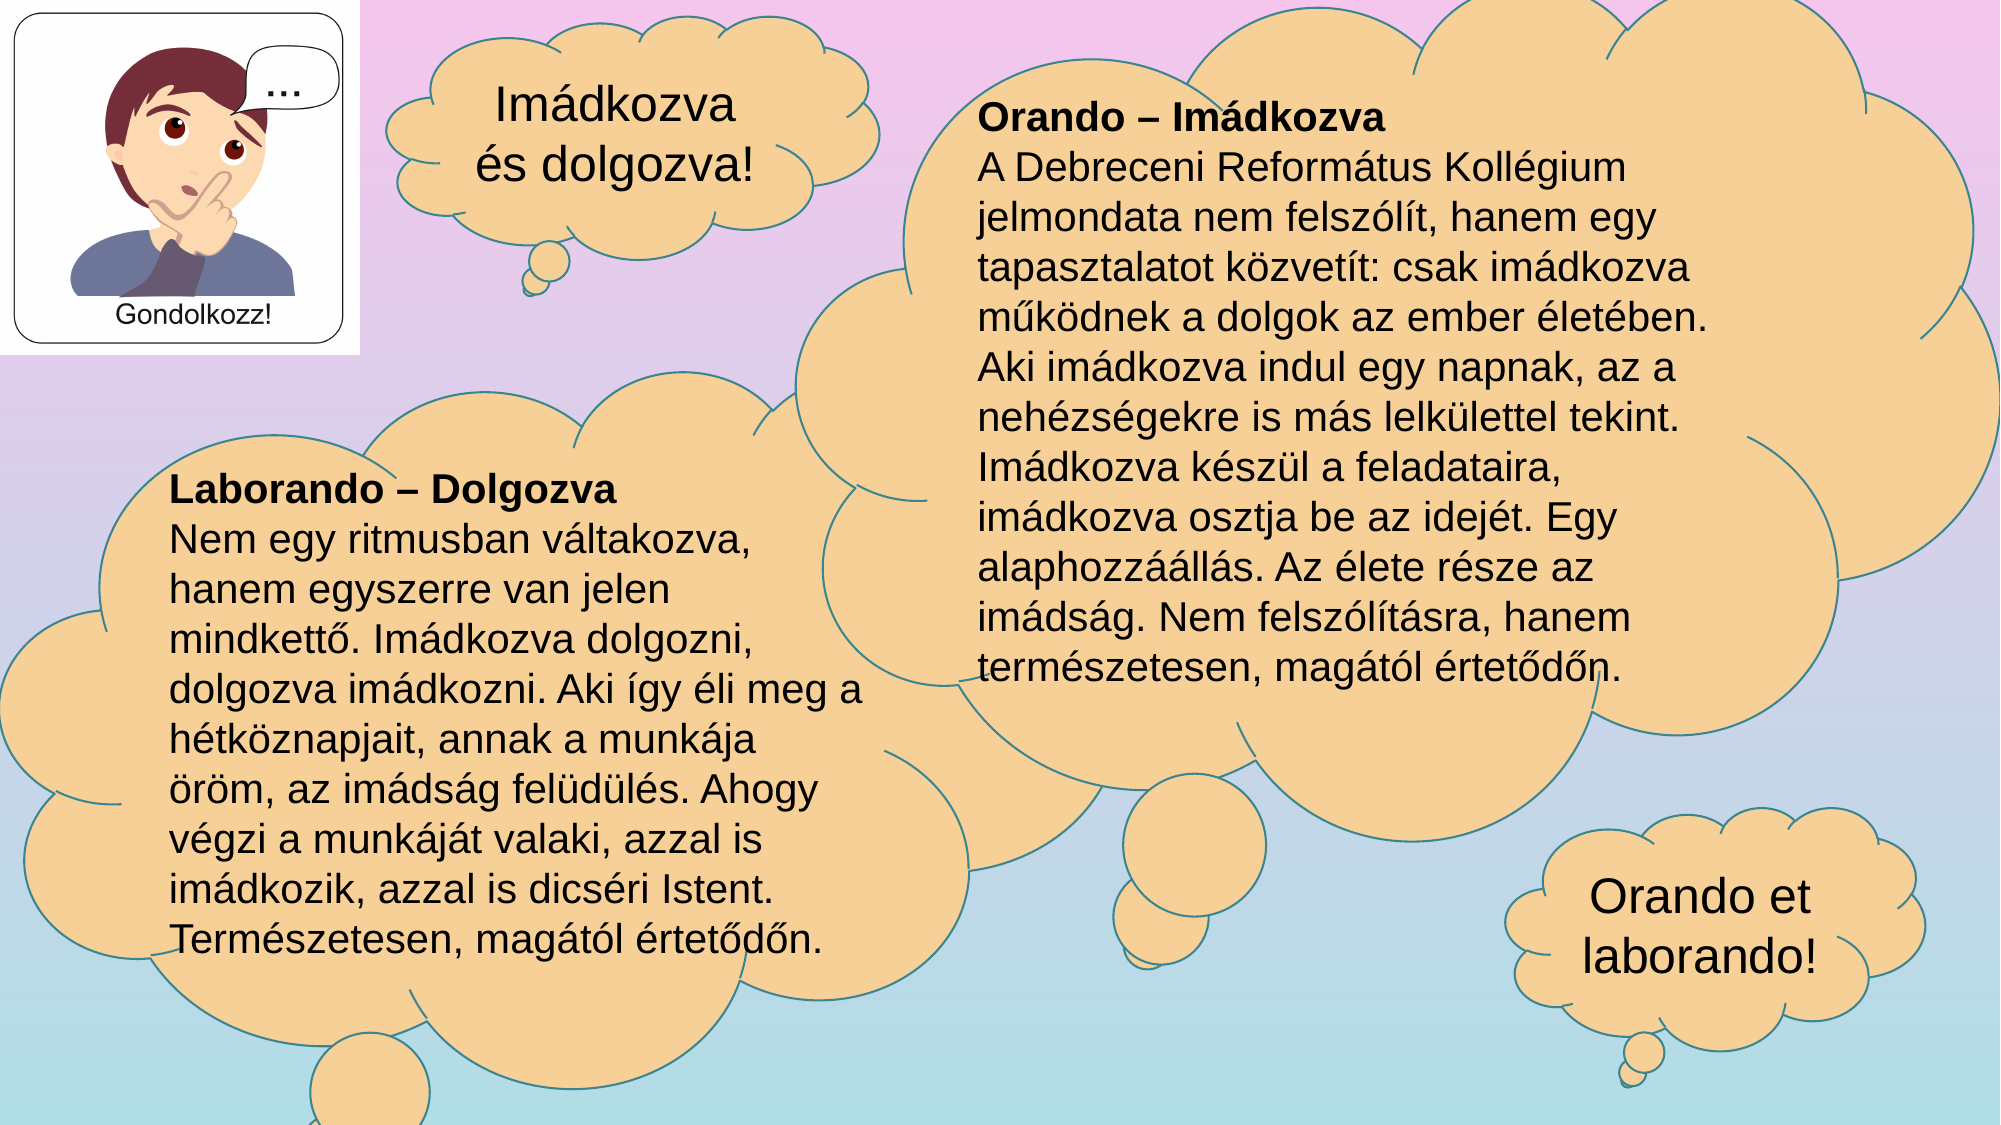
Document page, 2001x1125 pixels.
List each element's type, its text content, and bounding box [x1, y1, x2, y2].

picture [0, 0, 360, 355]
text_box Orando – Imádkozva A Debreceni Református Kollégium jelmondata nem felszólít, hanem egy tapasztalatot közvetít: csak imádkozva működnek a dolgok az ember életében. Aki imádkozva indul egy napnak, az a nehézségekre is más lelkülettel tekint. Imádkozva készül a feladataira, imádkozva osztja be az idejét. Egy alaphozzáállás. Az élete része az imádság. Nem felszólításra, hanem természetesen, magától értetődőn. [794, 0, 2000, 971]
text_box Laborando – Dolgozva Nem egy ritmusban váltakozva, hanem egyszerre van jelen mindkettő. Imádkozva dolgozni, dolgozva imádkozni. Aki így éli meg a hétköznapjait, annak a munkája öröm, az imádság felüdülés. Ahogy végzi a munkáját valaki, azzal is imádkozik, azzal is dicséri Istent. Természetesen, magától értetődőn. [0, 371, 1103, 1125]
text_box Imádkozva és dolgozva! [385, 15, 881, 298]
text_box Orando et laborando! [1504, 807, 1927, 1089]
